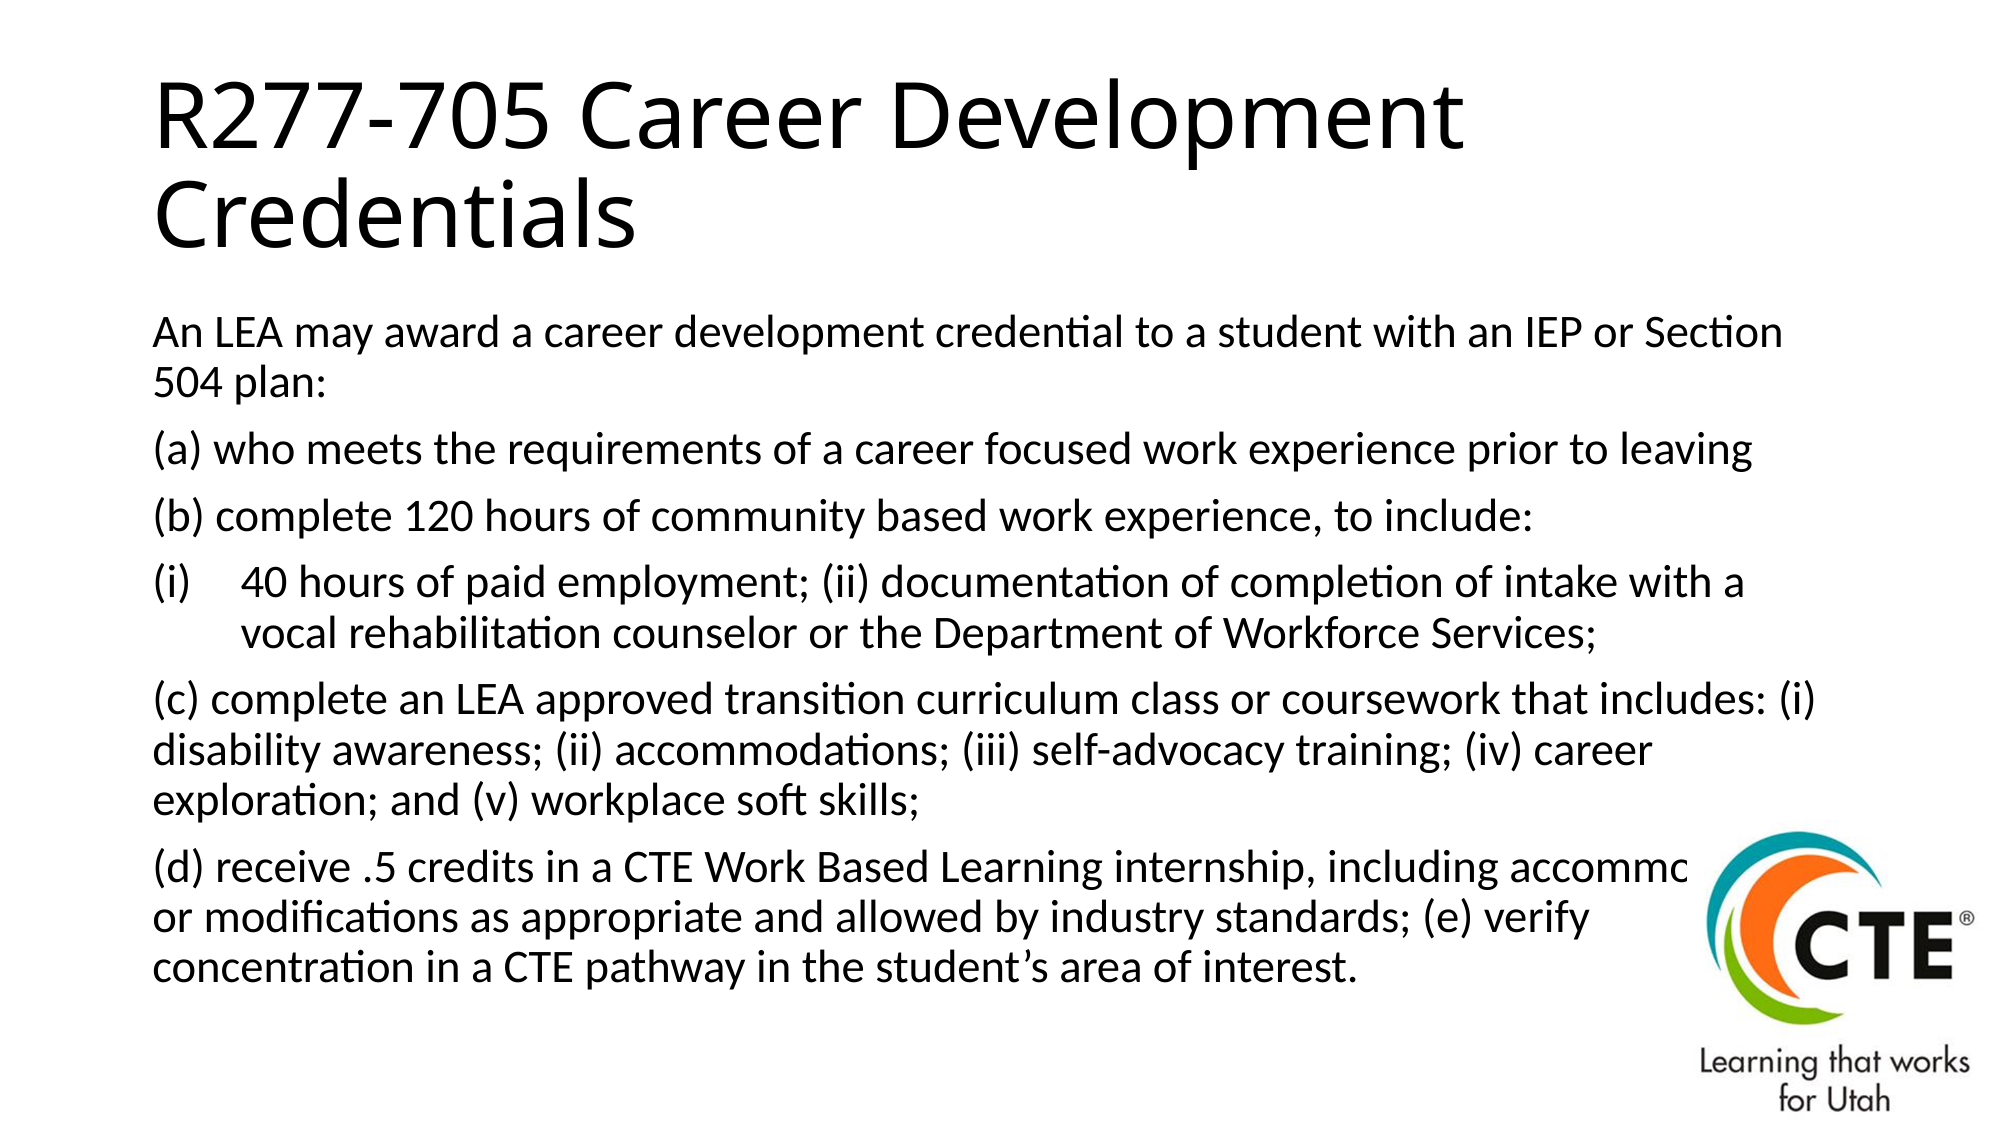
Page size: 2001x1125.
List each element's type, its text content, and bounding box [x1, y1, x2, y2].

picture [1687, 820, 2000, 1125]
title R277-705 Career Development Credentials [137, 59, 1863, 278]
list An LEA may award a career development credential to a student with an IEP or Section 504 plan: (a) who meets the requirements of a career focused work experience prior to leaving (b) complete 120 hours of community based work experience, to include: 40 hours of paid employment; (ii) documentation of completion of intake with a vocal rehabilitation counselor or the Department of Workforce Services; (c) complete an LEA approved transition curriculum class or coursework that includes: (i) disability awareness; (ii) accommodations; (iii) self-advocacy training; (iv) career exploration; and (v) workplace soft skills; (d) receive .5 credits in a CTE Work Based Learning internship, including accommodations or modifications as appropriate and allowed by industry standards; (e) verify concentration in a CTE pathway in the student’s area of interest. [137, 299, 1863, 1014]
